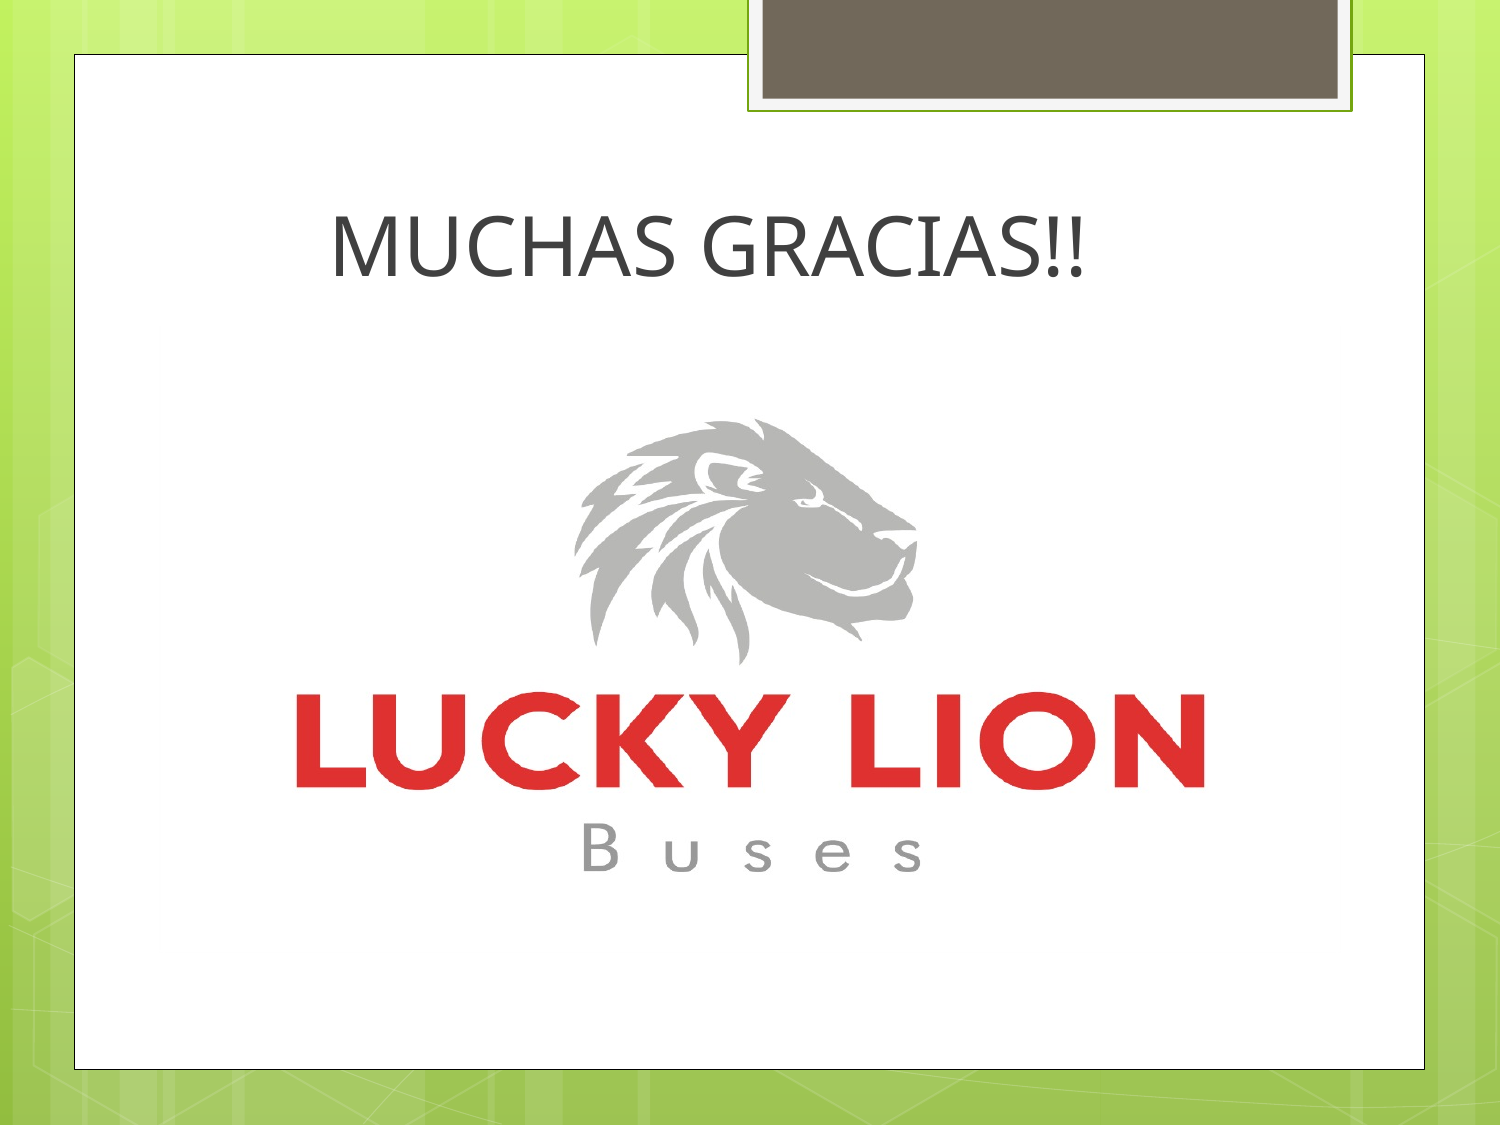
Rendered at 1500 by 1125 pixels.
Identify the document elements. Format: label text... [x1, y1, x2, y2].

title MUCHAS GRACIAS!! [183, 113, 1336, 302]
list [159, 326, 1341, 953]
